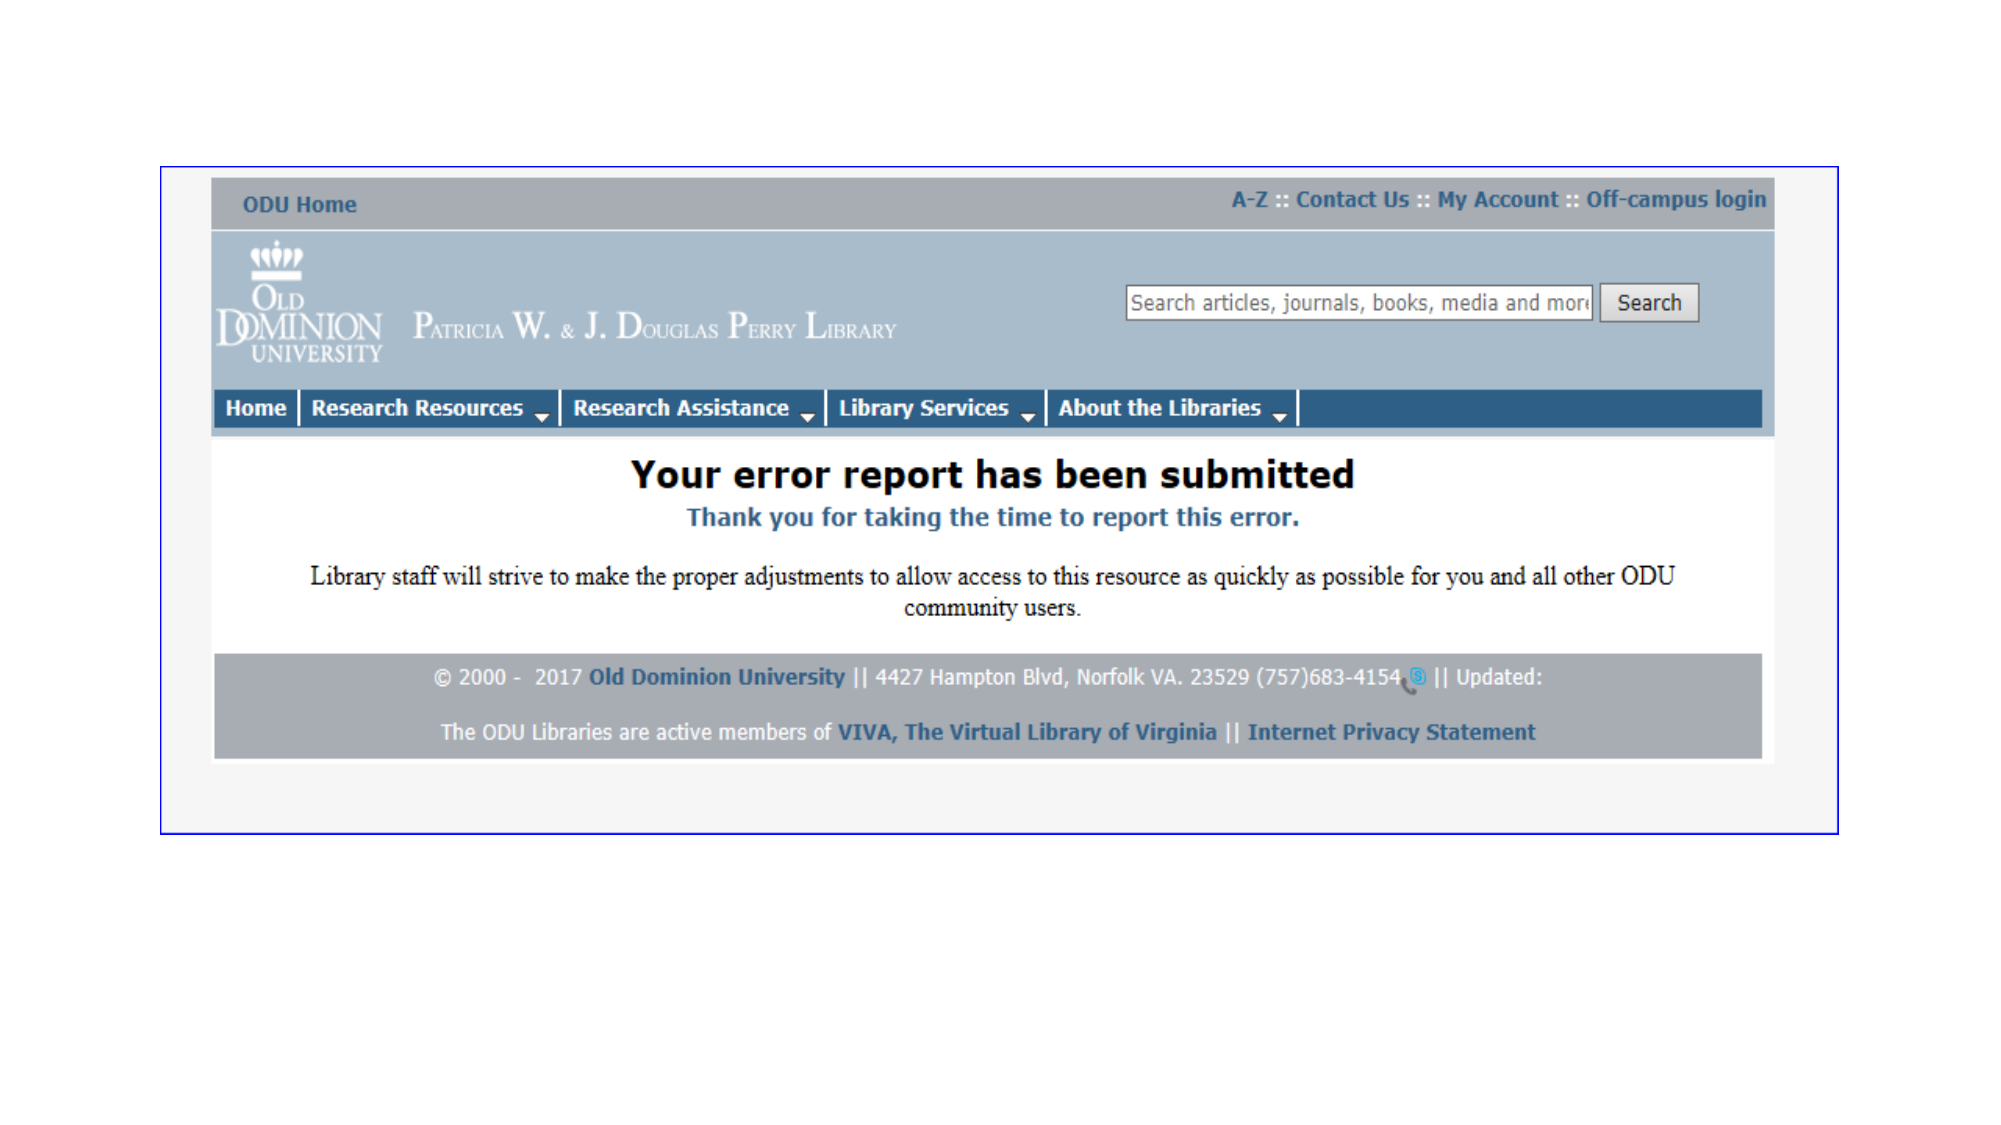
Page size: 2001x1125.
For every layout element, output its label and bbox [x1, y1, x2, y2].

picture [160, 166, 1839, 835]
